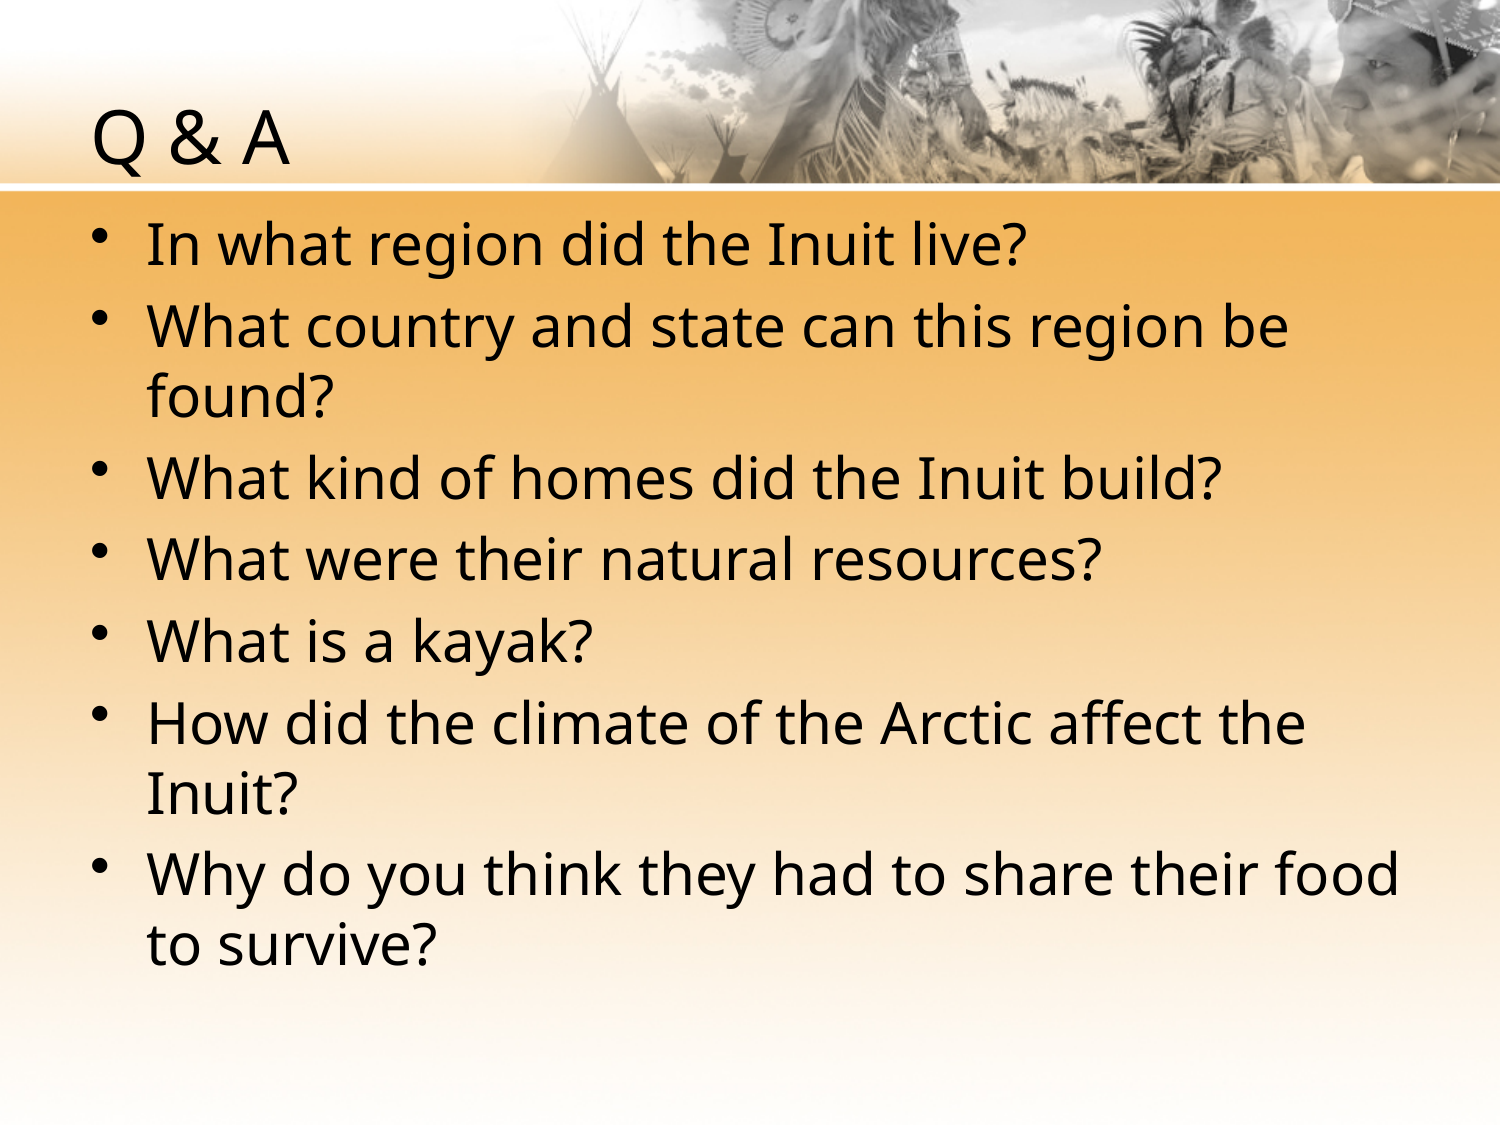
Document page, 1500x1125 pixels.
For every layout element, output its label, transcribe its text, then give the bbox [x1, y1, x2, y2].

picture [0, 0, 1500, 1125]
title Q & A [74, 12, 1188, 188]
list In what region did the Inuit live? What country and state can this region be found? What kind of homes did the Inuit build? What were their natural resources? What is a kayak? How did the climate of the Arctic affect the Inuit? Why do you think they had to share their food to survive? [74, 199, 1426, 976]
